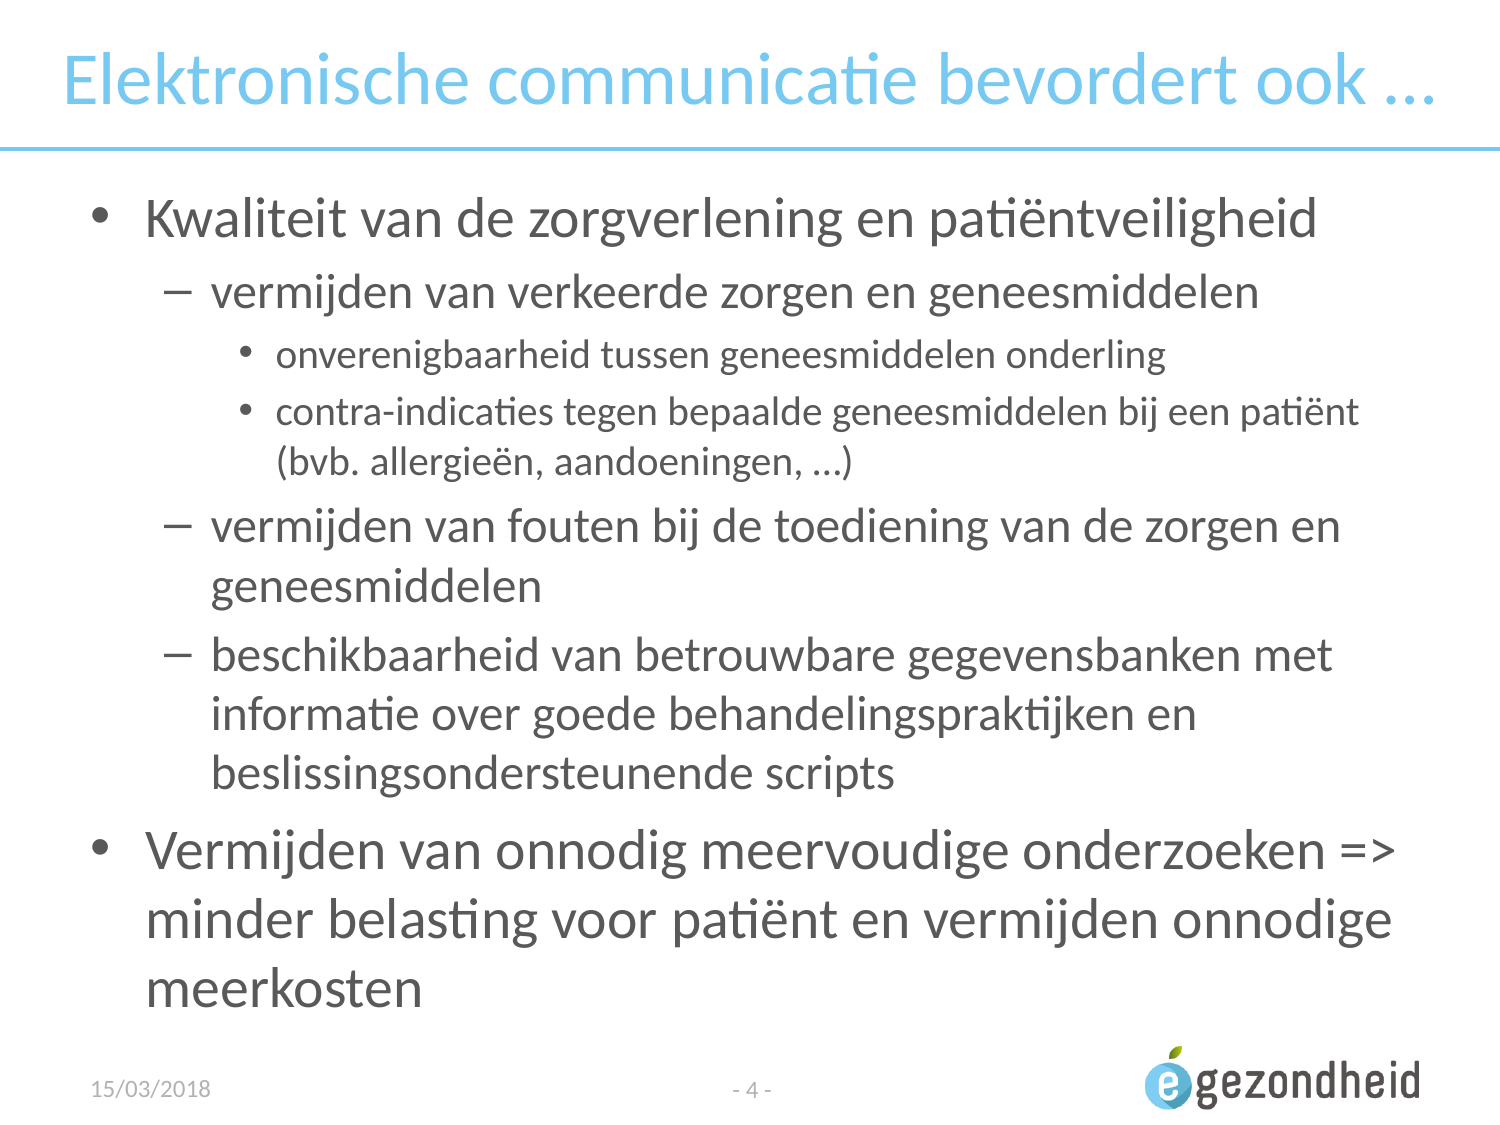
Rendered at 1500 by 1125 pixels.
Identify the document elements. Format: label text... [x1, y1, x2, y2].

list Kwaliteit van de zorgverlening en patiëntveiligheid vermijden van verkeerde zorgen en geneesmiddelen onverenigbaarheid tussen geneesmiddelen onderling contra-indicaties tegen bepaalde geneesmiddelen bij een patiënt (bvb. allergieën, aandoeningen, …) vermijden van fouten bij de toediening van de zorgen en geneesmiddelen beschikbaarheid van betrouwbare gegevensbanken met informatie over goede behandelingspraktijken en beslissingsondersteunende scripts Vermijden van onnodig meervoudige onderzoeken => minder belasting voor patiënt en vermijden onnodige meerkosten [75, 172, 1425, 1035]
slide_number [75, 1057, 425, 1118]
picture [1116, 1037, 1447, 1125]
title Elektronische communicatie bevordert ook … [0, 0, 1500, 149]
slide_number - 4 - [577, 1058, 928, 1119]
